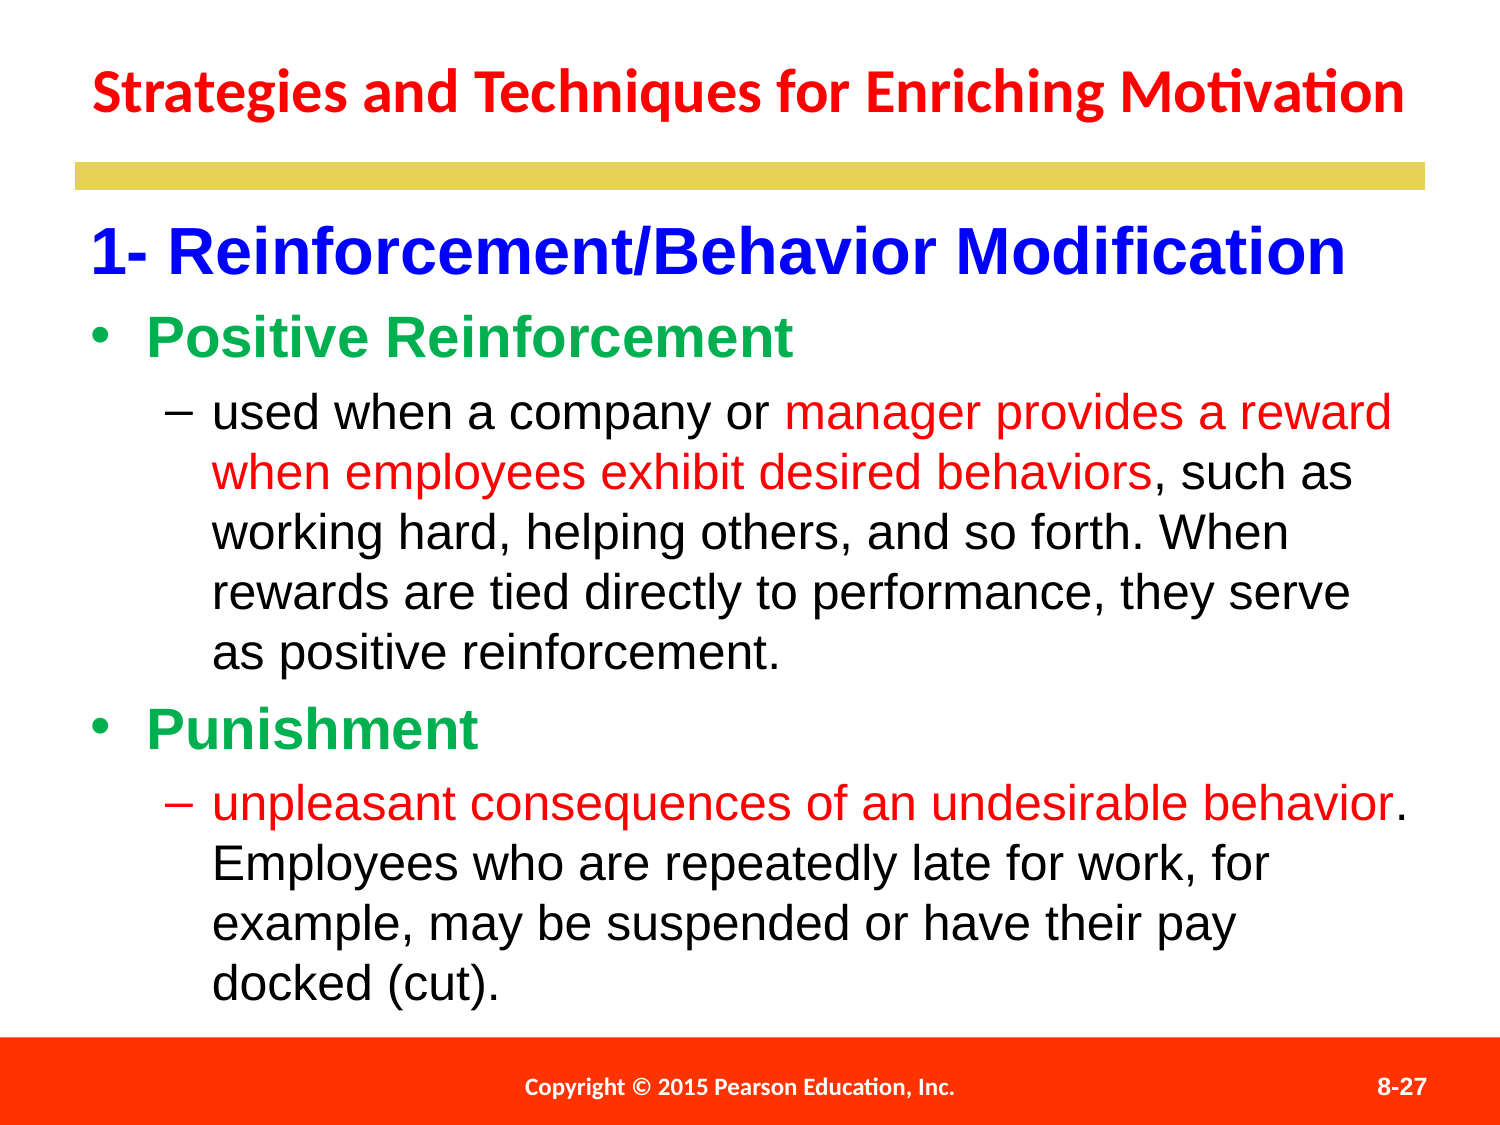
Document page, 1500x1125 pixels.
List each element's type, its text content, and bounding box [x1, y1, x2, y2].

title Strategies and Techniques for Enriching Motivation [74, 24, 1426, 151]
picture [75, 162, 1425, 190]
list 1- Reinforcement/Behavior Modification Positive Reinforcement used when a company or manager provides a reward when employees exhibit desired behaviors, such as working hard, helping others, and so forth. When rewards are tied directly to performance, they serve as positive reinforcement. Punishment unpleasant consequences of an undesirable behavior. Employees who are repeatedly late for work, for example, may be suspended or have their pay docked (cut). [74, 199, 1426, 1006]
